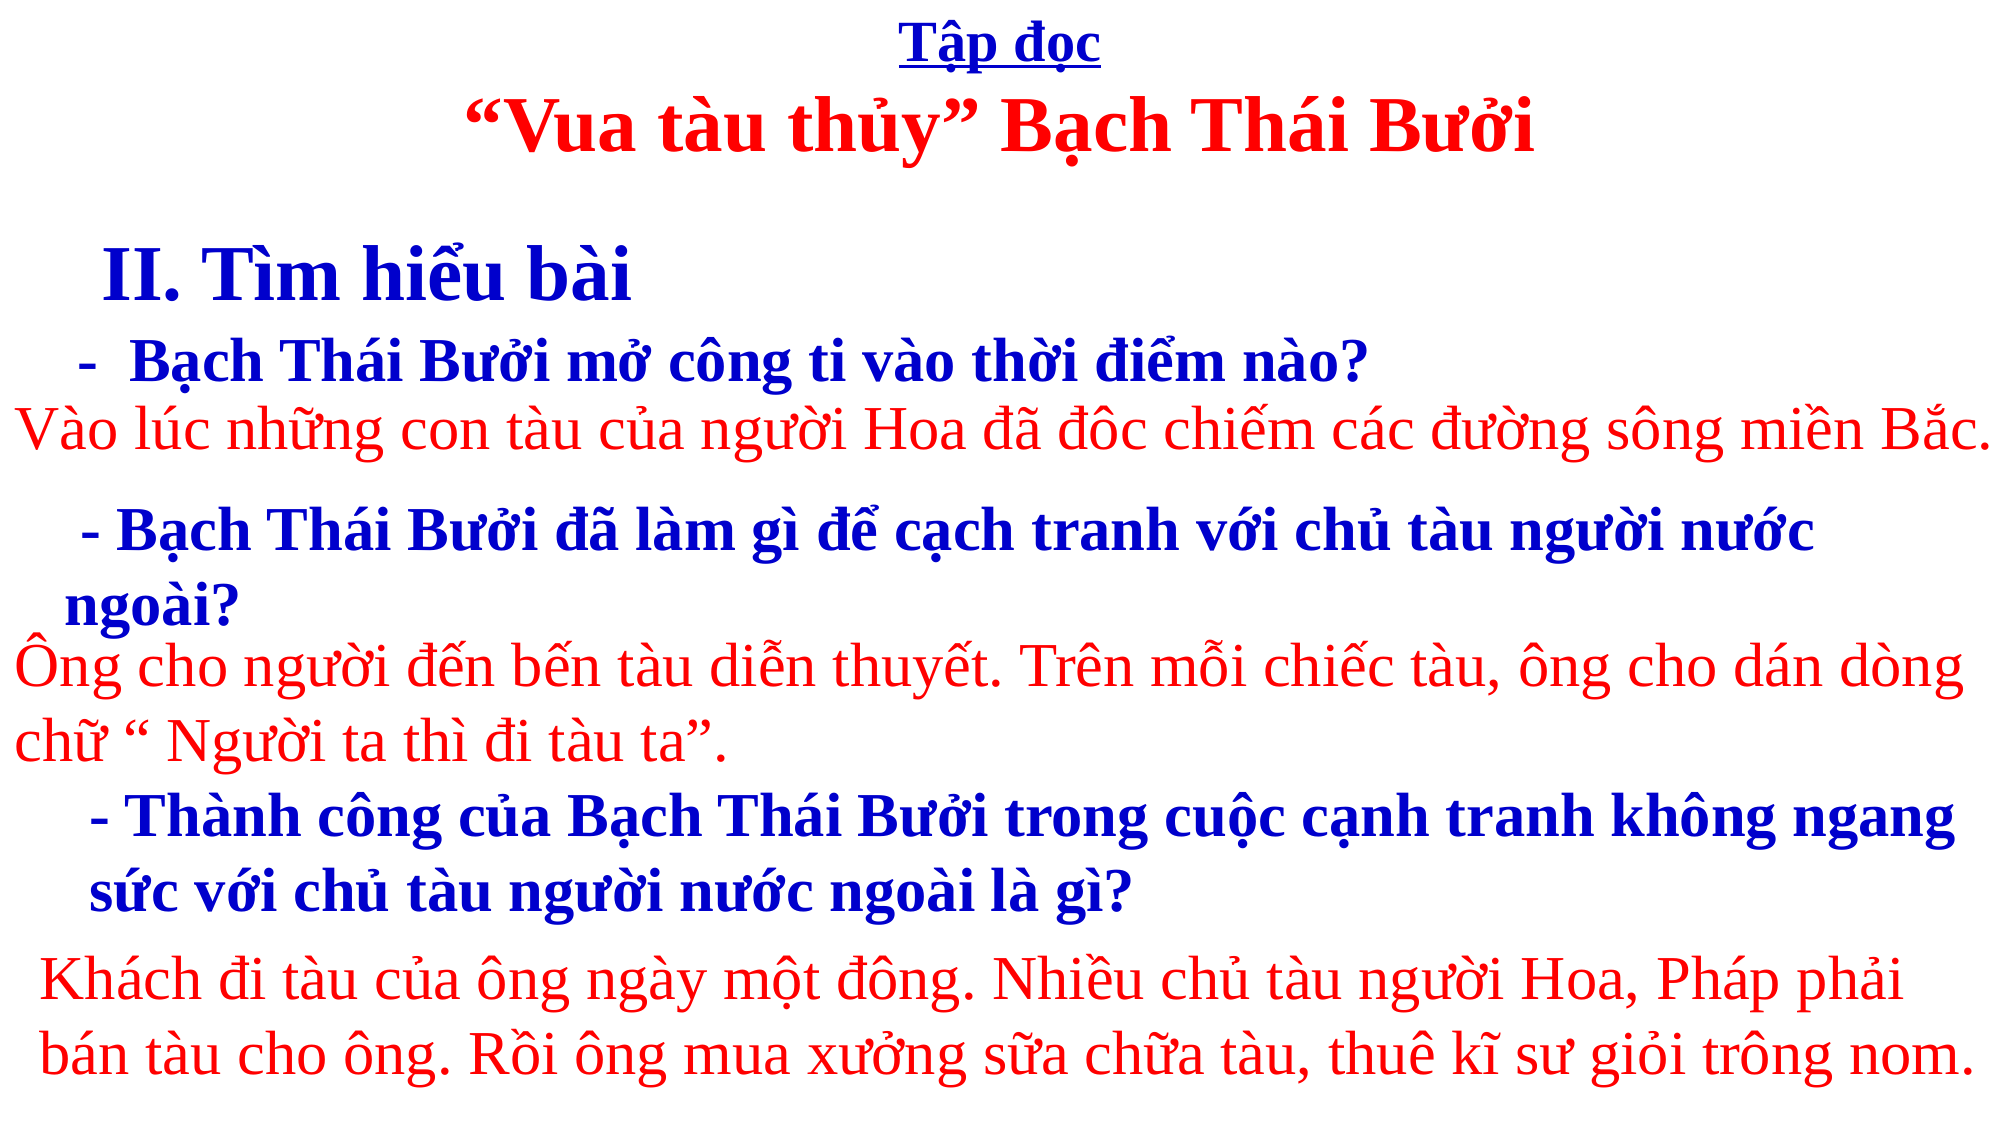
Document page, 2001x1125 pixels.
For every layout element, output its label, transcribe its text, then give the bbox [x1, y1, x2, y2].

text_box Tập đọc “Vua tàu thủy” Bạch Thái Bưởi [448, 0, 1551, 226]
text_box Khách đi tàu của ông ngày một đông. Nhiều chủ tàu người Hoa, Pháp phải bán tàu cho ông. Rồi ông mua xưởng sữa chữa tàu, thuê kĩ sư giỏi trông nom. [23, 934, 2000, 1089]
text_box - Bạch Thái Bưởi mở công ti vào thời điểm nào? [60, 285, 1414, 346]
text_box - Thành công của Bạch Thái Bưởi trong cuộc cạnh tranh không ngang sức với chủ tàu người nước ngoài là gì? [73, 771, 2000, 927]
text_box Ông cho người đến bến tàu diễn thuyết. Trên mỗi chiếc tàu, ông cho dán dòng chữ “ Người ta thì đi tàu ta”. [0, 621, 2000, 777]
text_box II. Tìm hiểu bài [86, 213, 648, 285]
text_box Vào lúc những con tàu của người Hoa đã đôc chiếm các đường sông miền Bắc. [0, 346, 2000, 502]
text_box - Bạch Thái Bưởi đã làm gì để cạch tranh với chủ tàu người nước ngoài? [48, 485, 1977, 621]
